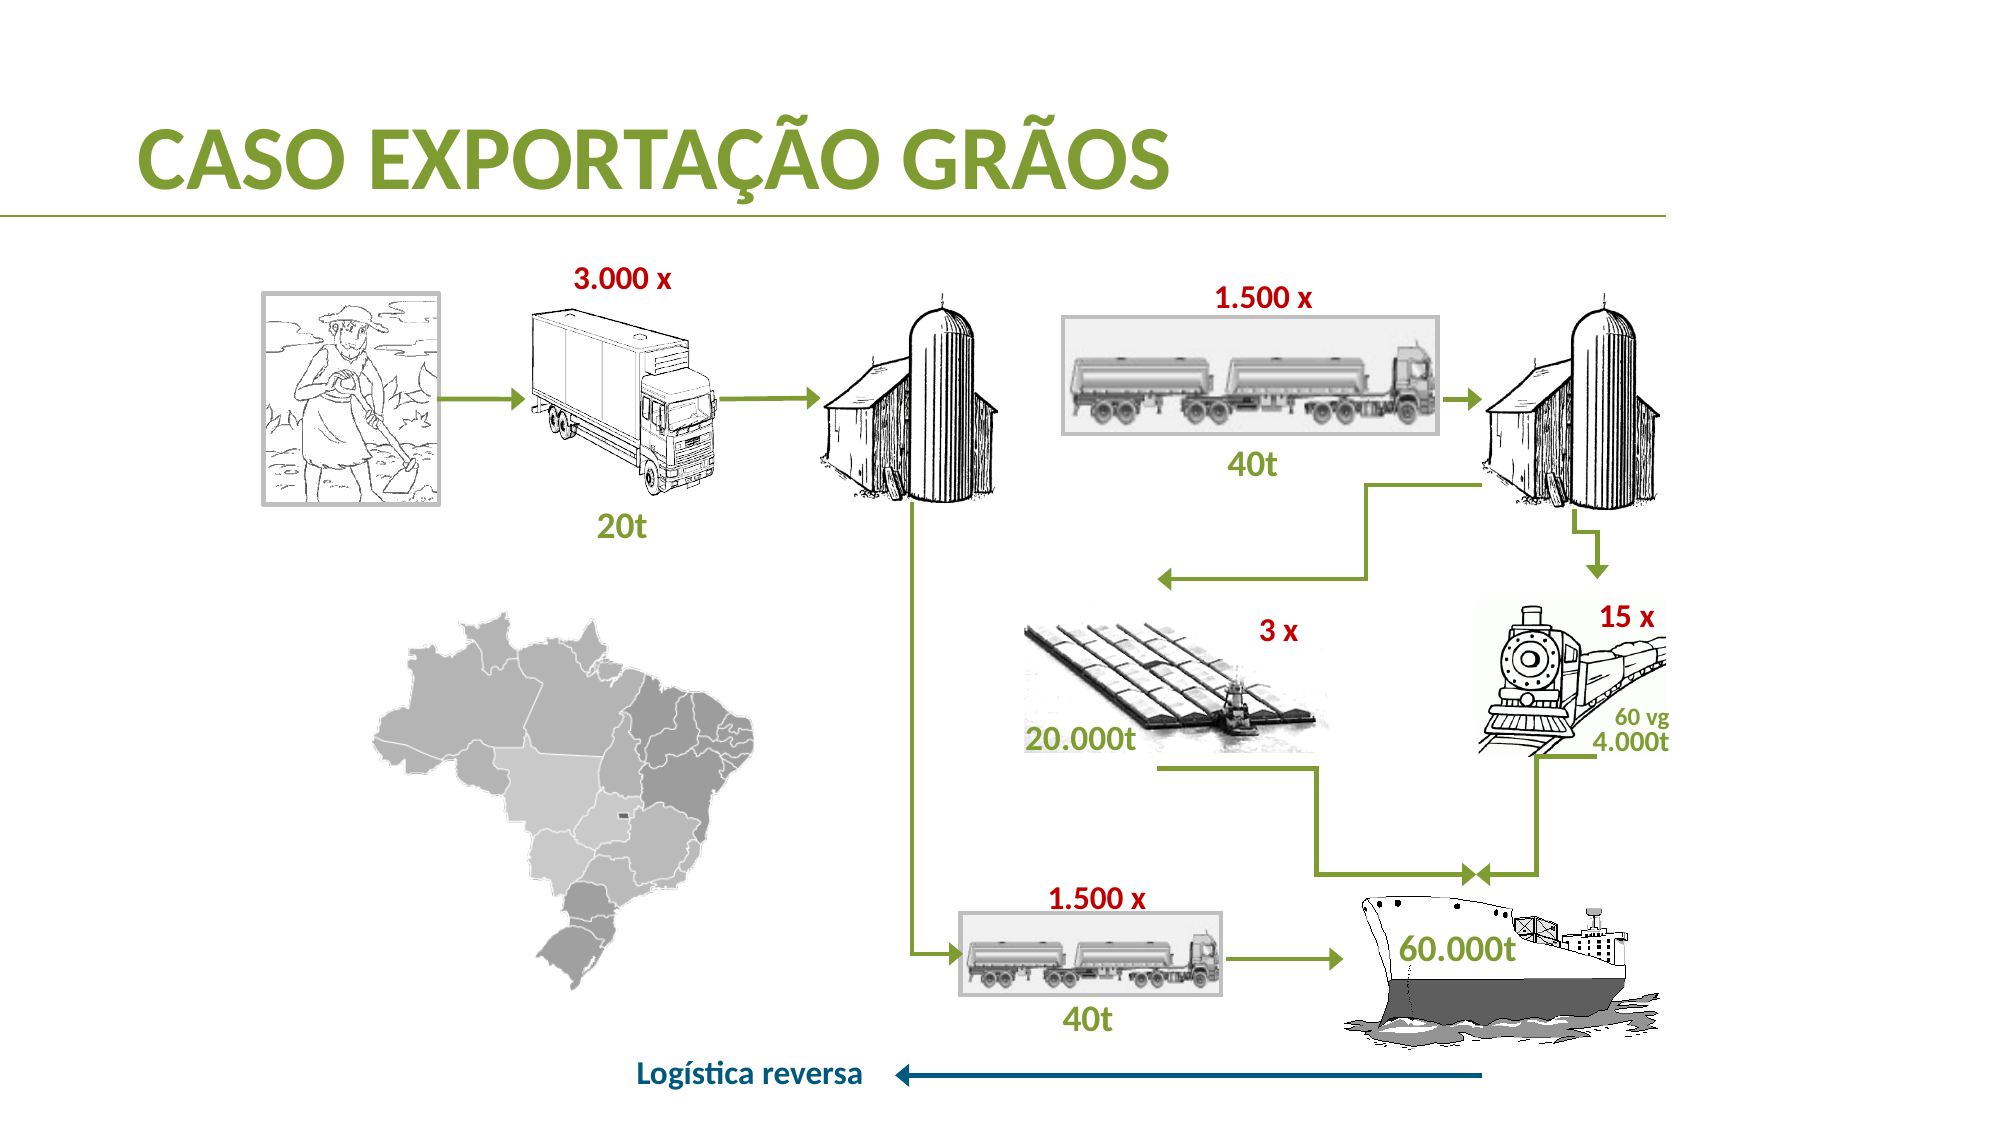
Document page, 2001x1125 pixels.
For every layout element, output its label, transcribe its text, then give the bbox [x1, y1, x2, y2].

text_box CASO EXPORTAÇÃO GRÃOS [122, 90, 1623, 215]
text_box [620, 1073, 1483, 1099]
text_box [265, 248, 1660, 1073]
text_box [1660, 484, 1686, 875]
